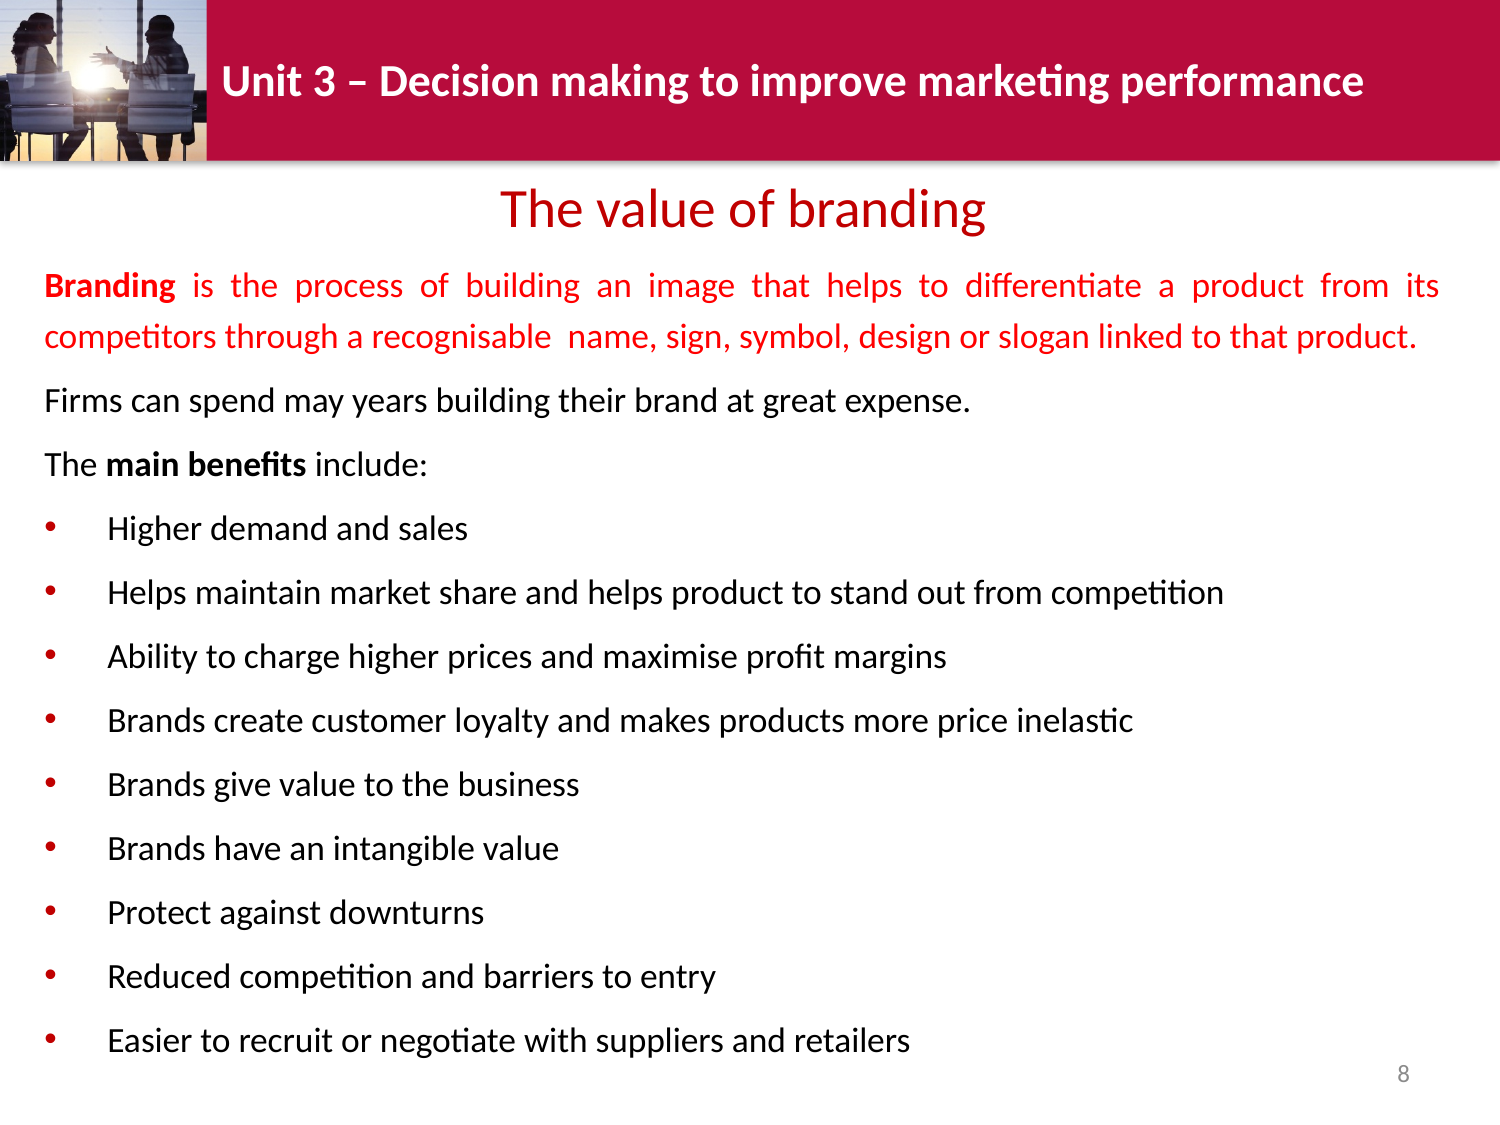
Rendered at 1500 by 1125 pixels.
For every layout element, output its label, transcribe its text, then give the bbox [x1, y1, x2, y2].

list Branding is the process of building an image that helps to differentiate a product from its competitors through a recognisable name, sign, symbol, design or slogan linked to that product. Firms can spend may years building their brand at great expense. The main benefits include: Higher demand and sales Helps maintain market share and helps product to stand out from competition Ability to charge higher prices and maximise profit margins Brands create customer loyalty and makes products more price inelastic Brands give value to the business Brands have an intangible value Protect against downturns Reduced competition and barriers to entry Easier to recruit or negotiate with suppliers and retailers [29, 246, 1455, 1102]
slide_number 8 [1074, 1042, 1425, 1103]
picture [0, 0, 207, 161]
title The value of branding [70, 164, 1417, 246]
